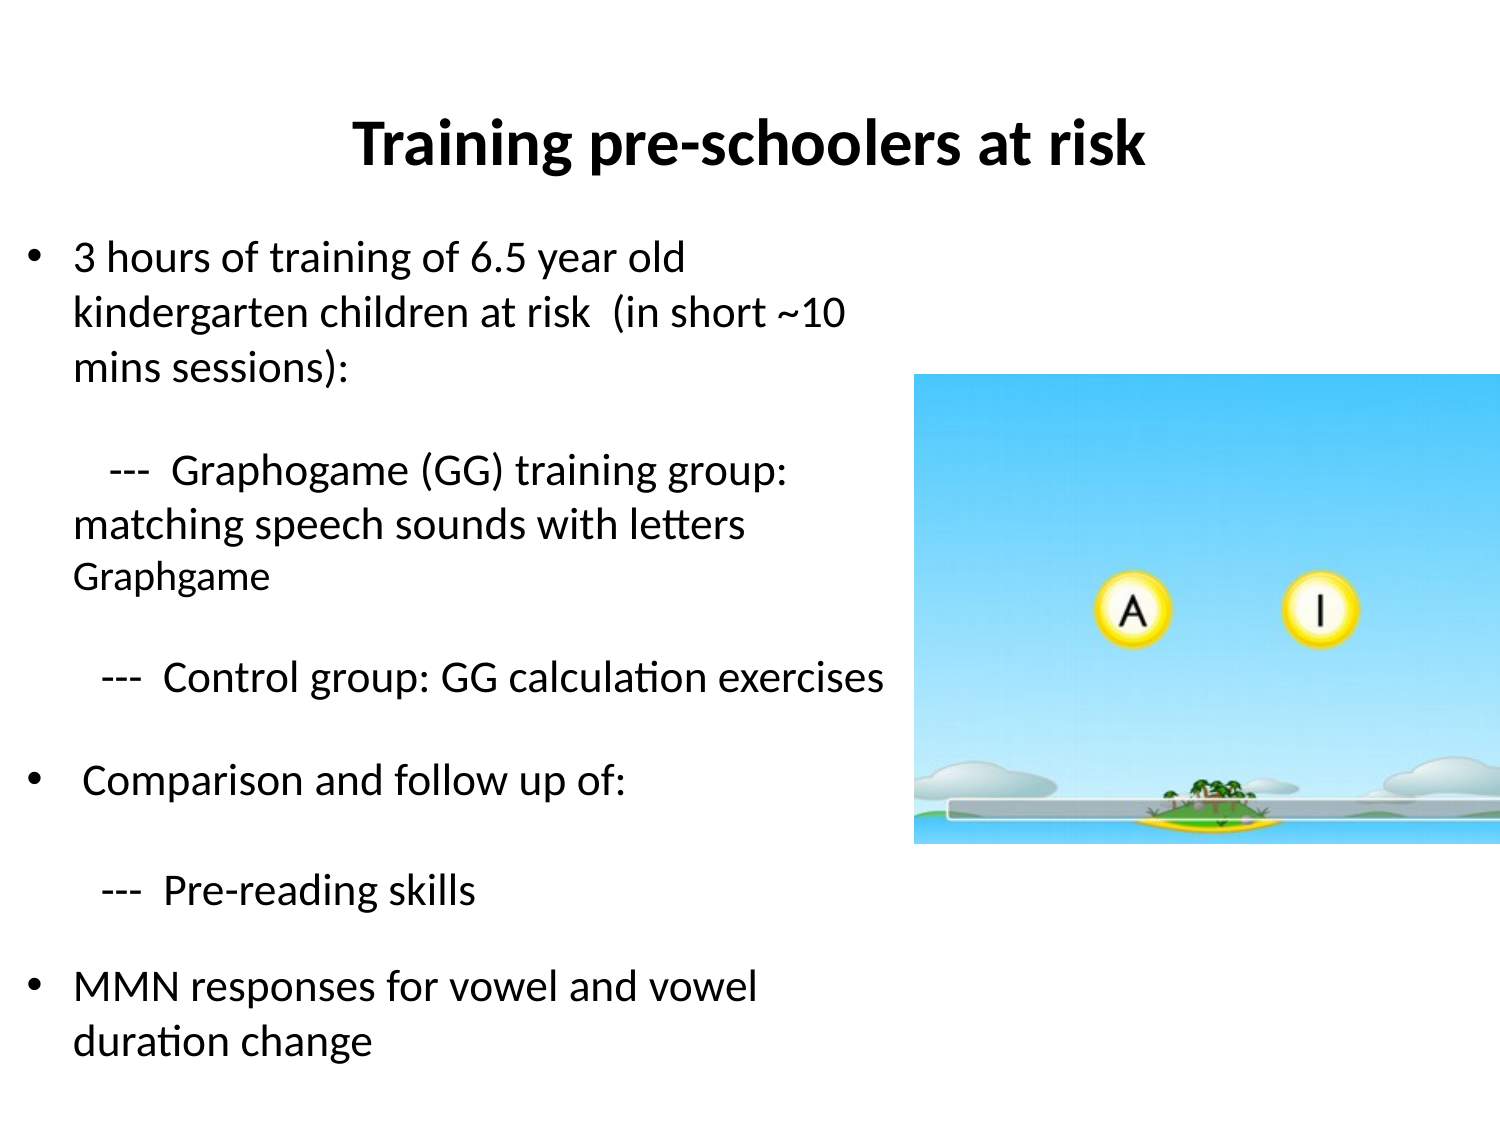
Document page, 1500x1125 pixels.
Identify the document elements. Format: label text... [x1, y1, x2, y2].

picture [913, 374, 1500, 844]
list 3 hours of training of 6.5 year old kindergarten children at risk (in short ~10 mins sessions): --- Graphogame (GG) training group: matching speech sounds with letters Graphgame --- Control group: GG calculation exercises Comparison and follow up of: --- Pre-reading skills MMN responses for vowel and vowel duration change [11, 219, 903, 1083]
title Training pre-schoolers at risk [75, 45, 1425, 233]
